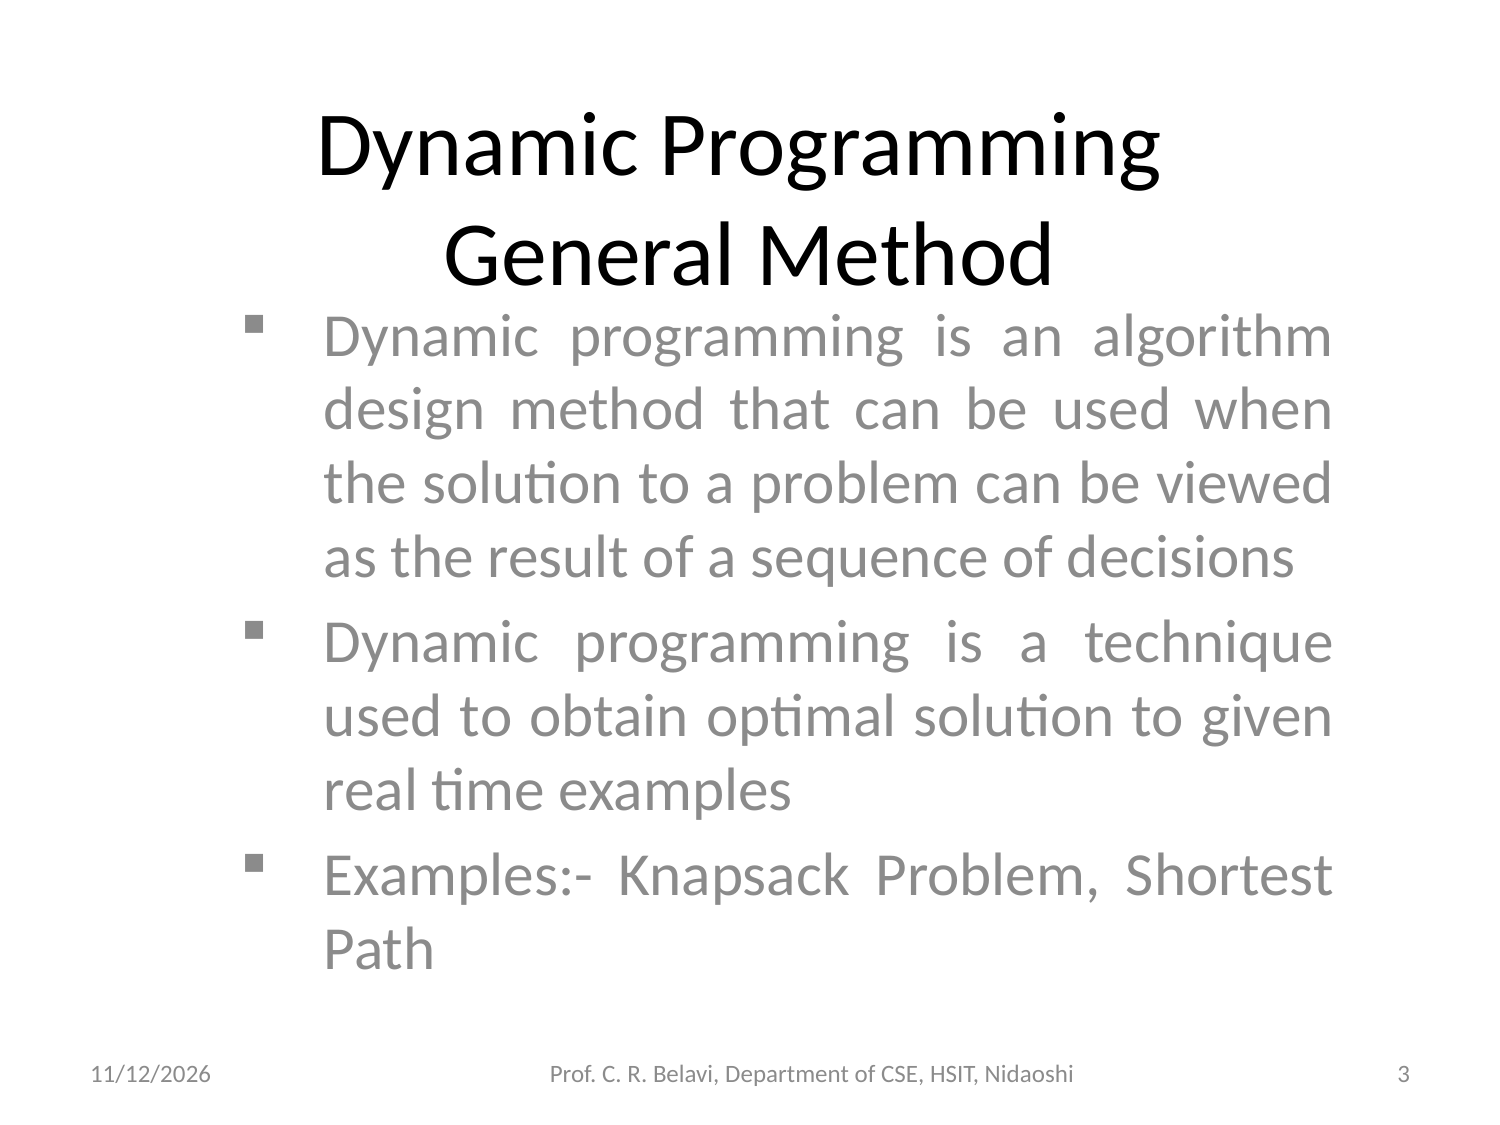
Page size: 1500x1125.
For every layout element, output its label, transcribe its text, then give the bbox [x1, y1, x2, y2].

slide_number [75, 1042, 425, 1103]
title Dynamic Programming General Method [112, 62, 1388, 325]
footer Prof. C. R. Belavi, Department of CSE, HSIT, Nidaoshi [512, 1042, 1113, 1103]
subtitle Dynamic programming is an algorithm design method that can be used when the solution to a problem can be viewed as the result of a sequence of decisions Dynamic programming is a technique used to obtain optimal solution to given real time examples Examples:- Knapsack Problem, Shortest Path [225, 287, 1350, 1013]
slide_number 3 [1113, 1042, 1425, 1103]
